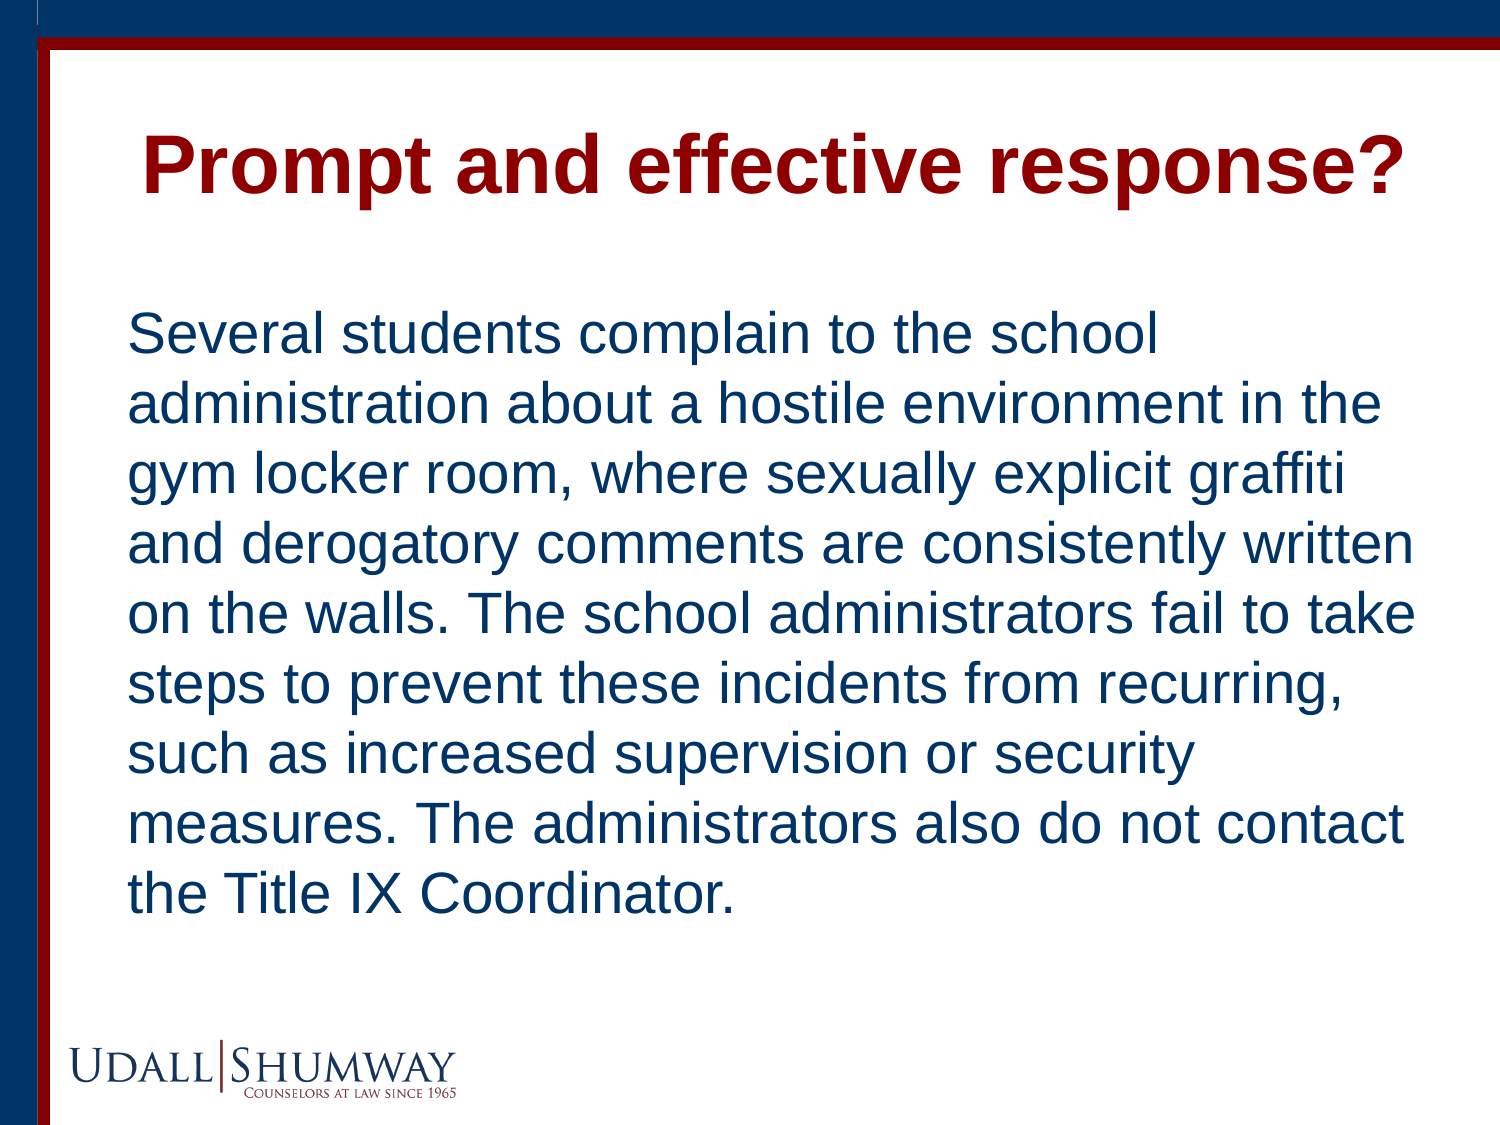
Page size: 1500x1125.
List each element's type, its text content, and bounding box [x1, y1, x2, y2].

picture [62, 1031, 463, 1105]
list Several students complain to the school administration about a hostile environment in the gym locker room, where sexually explicit graffiti and derogatory comments are consistently written on the walls. The school administrators fail to take steps to prevent these incidents from recurring, such as increased supervision or security measures. The administrators also do not contact the Title IX Coordinator. [112, 287, 1438, 1038]
title Prompt and effective response? [50, 87, 1500, 233]
